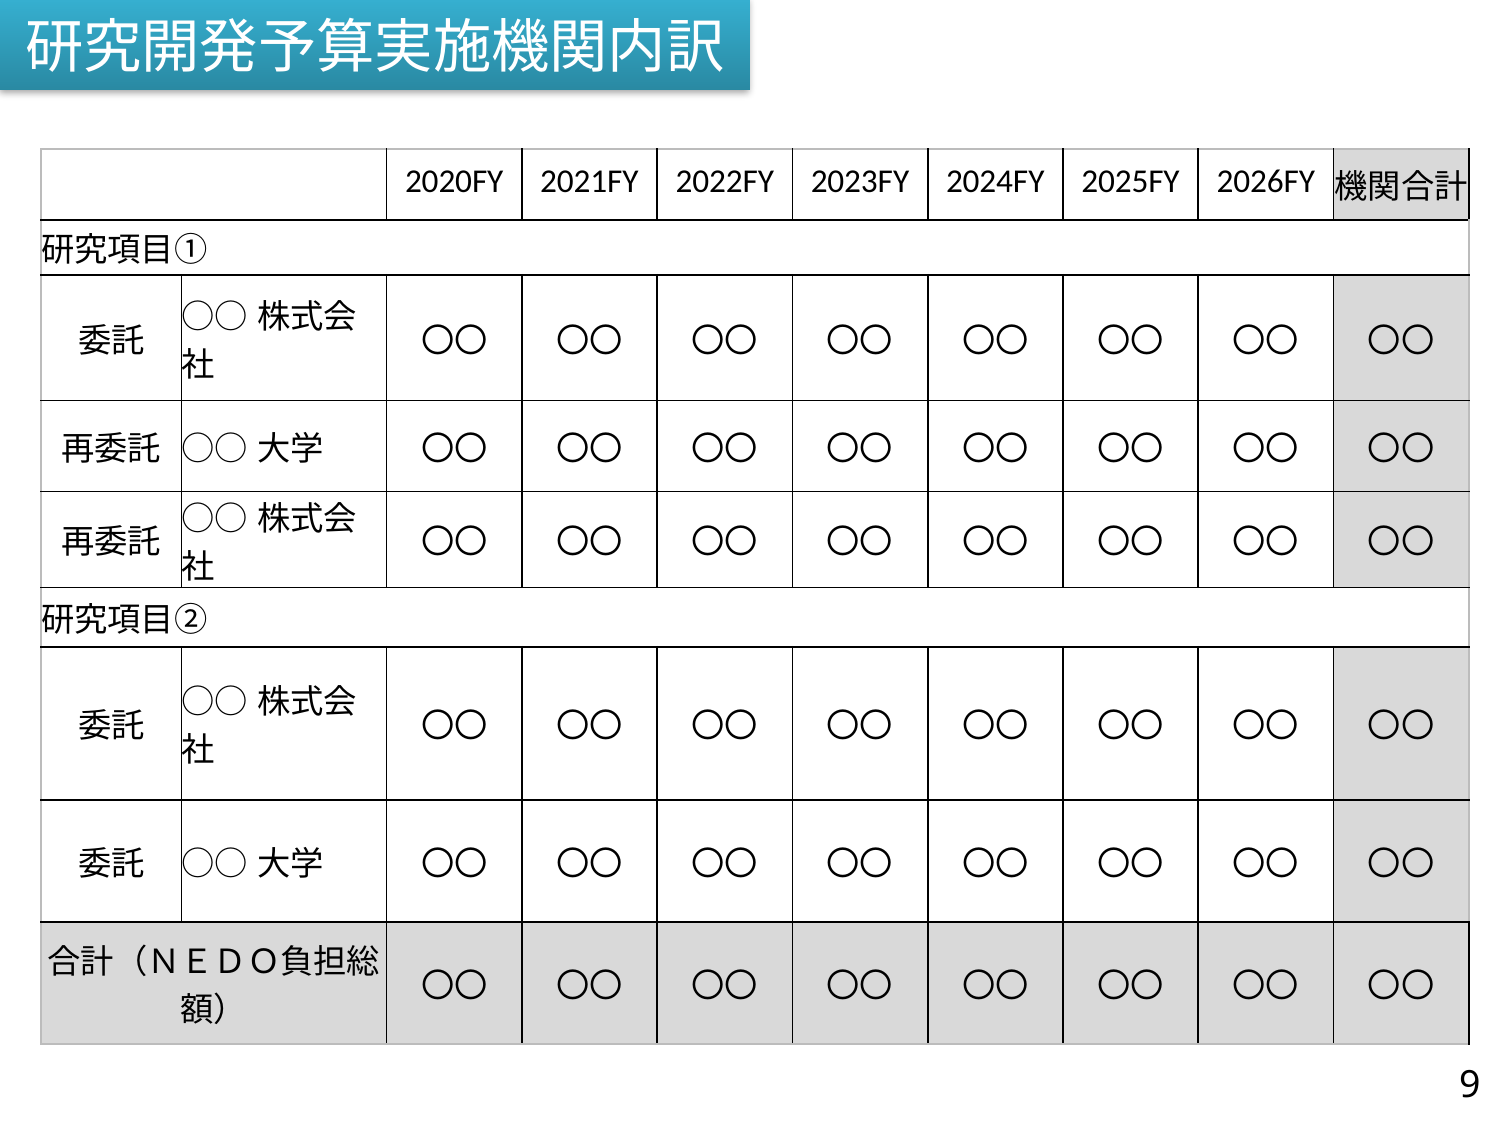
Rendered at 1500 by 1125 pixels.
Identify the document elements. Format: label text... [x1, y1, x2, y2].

table_cell 〇〇 [1199, 276, 1333, 400]
table_cell 研究項目① [42, 221, 1468, 274]
table_cell 〇〇 [1334, 648, 1468, 799]
table_header 2024FY [929, 150, 1062, 219]
table_header 2026FY [1199, 150, 1333, 219]
table_cell ○○株式会社 [182, 276, 386, 400]
table_cell 〇〇 [793, 923, 927, 1043]
table_cell 〇〇 [523, 276, 656, 400]
table_cell 研究項目② [42, 588, 1468, 646]
table_cell 〇〇 [1199, 801, 1333, 921]
table_cell 〇〇 [387, 923, 521, 1043]
title 研究開発予算実施機関内訳 [0, 0, 750, 90]
table_header 2021FY [523, 150, 656, 219]
table_cell 〇〇 [1334, 276, 1468, 400]
table_cell 〇〇 [523, 923, 656, 1043]
table_cell 〇〇 [793, 492, 927, 587]
table_cell 〇〇 [387, 492, 521, 587]
text_box 9 [1393, 1066, 1481, 1105]
table_cell 〇〇 [793, 801, 927, 921]
table_cell 〇〇 [793, 401, 927, 491]
table_cell 〇〇 [1199, 923, 1333, 1043]
table_cell 委託 [42, 801, 181, 921]
table_cell 〇〇 [929, 923, 1062, 1043]
table_cell 〇〇 [1064, 276, 1197, 400]
table_header 2023FY [793, 150, 927, 219]
table_cell 合計（ＮＥＤＯ負担総額） [42, 923, 386, 1043]
table_cell 〇〇 [658, 923, 792, 1043]
table_cell 〇〇 [1334, 923, 1468, 1043]
table_cell 〇〇 [1064, 648, 1197, 799]
table_cell 〇〇 [523, 648, 656, 799]
table_cell 〇〇 [1334, 801, 1468, 921]
table_cell 〇〇 [523, 492, 656, 587]
table_header 2020FY [387, 150, 521, 219]
table_cell 〇〇 [1064, 801, 1197, 921]
table_cell 〇〇 [387, 276, 521, 400]
table_cell 〇〇 [1199, 648, 1333, 799]
table_cell 〇〇 [523, 801, 656, 921]
table_cell 〇〇 [929, 401, 1062, 491]
table_cell 〇〇 [1064, 401, 1197, 491]
table_header 2022FY [658, 150, 792, 219]
table_cell 〇〇 [793, 648, 927, 799]
table_header 2025FY [1064, 150, 1197, 219]
table_cell ○○大学 [182, 401, 386, 491]
table_cell 〇〇 [658, 492, 792, 587]
table_cell 〇〇 [929, 492, 1062, 587]
table_cell 〇〇 [1199, 492, 1333, 587]
table_cell 〇〇 [387, 648, 521, 799]
table_header [42, 150, 386, 219]
table_cell 〇〇 [929, 276, 1062, 400]
table_cell 〇〇 [1064, 923, 1197, 1043]
table_cell 〇〇 [1334, 401, 1468, 491]
table_header 機関合計 [1334, 150, 1468, 219]
table_cell 〇〇 [658, 401, 792, 491]
table_cell 〇〇 [1199, 401, 1333, 491]
table_cell 〇〇 [523, 401, 656, 491]
table_cell 再委託 [42, 401, 181, 491]
table_cell 〇〇 [929, 801, 1062, 921]
table_cell 〇〇 [929, 648, 1062, 799]
table_cell 〇〇 [658, 801, 792, 921]
table_cell 委託 [42, 276, 181, 400]
table_cell ○○株式会社 [182, 492, 386, 587]
table_cell 〇〇 [658, 648, 792, 799]
table_cell 〇〇 [1064, 492, 1197, 587]
table_cell 委託 [42, 648, 181, 799]
table_cell 〇〇 [793, 276, 927, 400]
table_cell 〇〇 [1334, 492, 1468, 587]
table_cell 〇〇 [387, 801, 521, 921]
table_cell 再委託 [42, 492, 181, 587]
table_cell 〇〇 [387, 401, 521, 491]
table_cell ○○株式会社 [182, 648, 386, 799]
table_cell 〇〇 [658, 276, 792, 400]
table_cell ○○大学 [182, 801, 386, 921]
